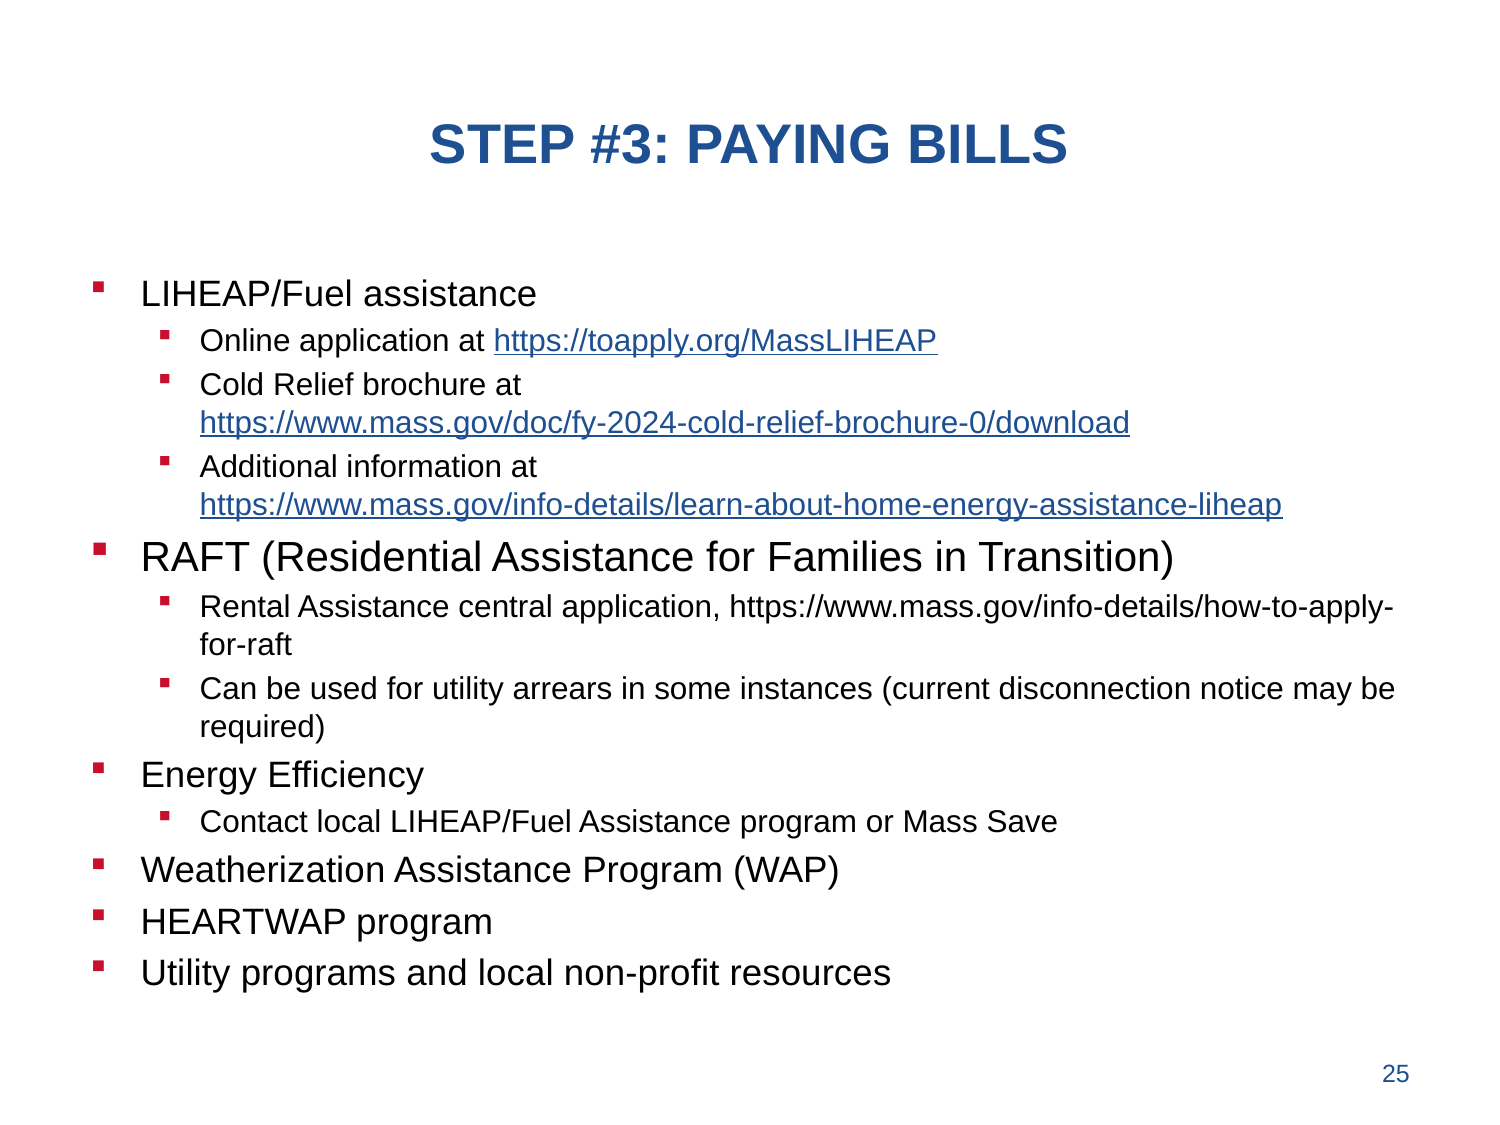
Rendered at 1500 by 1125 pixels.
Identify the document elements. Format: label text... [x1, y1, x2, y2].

list LIHEAP/Fuel assistance Online application at https://toapply.org/MassLIHEAP Cold Relief brochure at https://www.mass.gov/doc/fy-2024-cold-relief-brochure-0/download Additional information at https://www.mass.gov/info-details/learn-about-home-energy-assistance-liheap RAFT (Residential Assistance for Families in Transition) Rental Assistance central application, https://www.mass.gov/info-details/how-to-apply-for-raft Can be used for utility arrears in some instances (current disconnection notice may be required) Energy Efficiency Contact local LIHEAP/Fuel Assistance program or Mass Save Weatherization Assistance Program (WAP) HEARTWAP program Utility programs and local non-profit resources [75, 262, 1425, 1005]
slide_number 25 [1074, 1042, 1425, 1103]
title STEP #3: PAYING BILLS [0, 99, 1500, 183]
